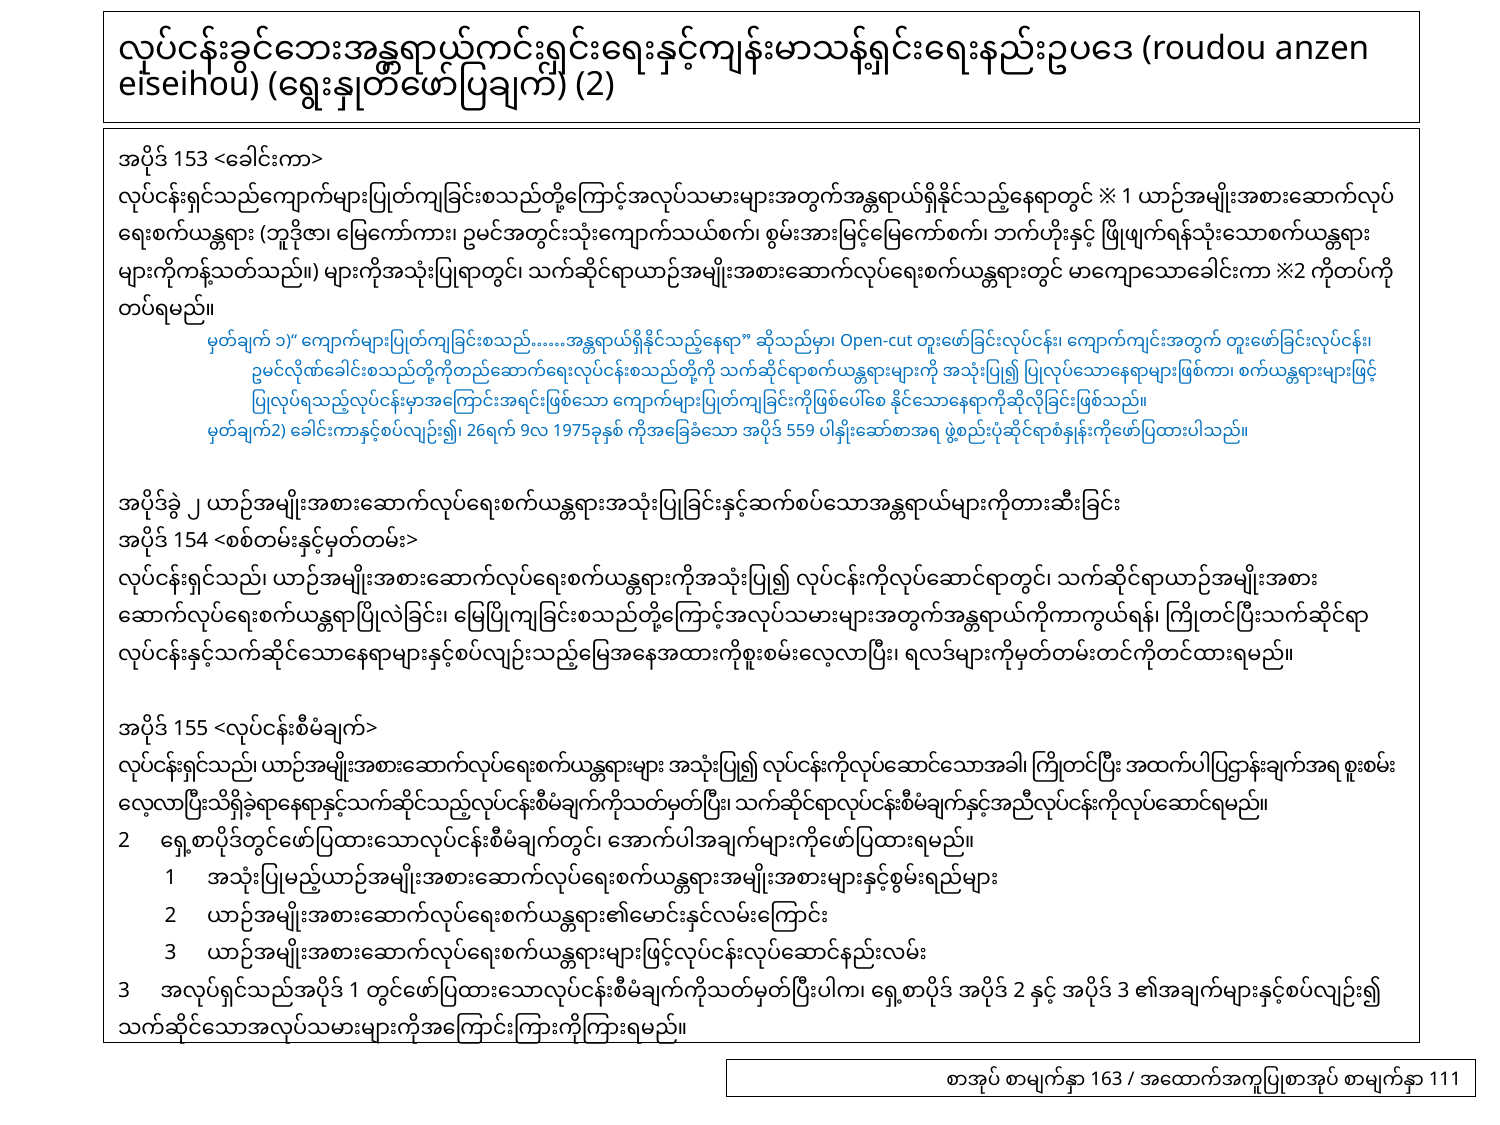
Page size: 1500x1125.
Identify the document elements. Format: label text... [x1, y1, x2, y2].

title လုပ်ငန်းခွင်ဘေးအန္တရာယ်ကင်းရှင်းရေးနှင့်ကျန်းမာသန့်ရှင်းရေးနည်းဥပဒေ (roudou anzen eiseihou) (ရွေးနှုတ်ဖော်ပြချက်) (2) [103, 11, 1420, 123]
text_box အပိုဒ် 153 <ခေါင်းကာ> လုပ်ငန်းရှင်သည်ကျောက်များပြုတ်ကျခြင်းစသည်တို့ကြောင့်အလုပ်သမားများအတွက်အန္တရာယ်ရှိနိုင်သည့်နေရာတွင် ※ 1 ယာဉ်အမျိုးအစားဆောက်လုပ်ရေးစက်ယန္တရား (ဘူဒိုဇာ၊ မြေကော်ကား၊ ဥမင်အတွင်းသုံးကျောက်သယ်စက်၊ စွမ်းအားမြင့်မြေကော်စက်၊ ဘက်ဟိုးနှင့် ဖြိုဖျက်ရန်သုံးသောစက်ယန္တရားများကိုကန့်သတ်သည်။) များကိုအသုံးပြုရာတွင်၊ သက်ဆိုင်ရာယာဉ်အမျိုးအစားဆောက်လုပ်ရေးစက်ယန္တရားတွင် မာကျောသောခေါင်းကာ ※2 ကိုတပ်ကိုတပ်ရမည်။ မှတ်ချက် ၁)“ ကျောက်များပြုတ်ကျခြင်းစသည်……အန္တရာယ်ရှိနိုင်သည့်နေရာ” ဆိုသည်မှာ၊ Open-cut တူးဖော်ခြင်းလုပ်ငန်း၊ ကျောက်ကျင်းအတွက် တူးဖော်ခြင်းလုပ်ငန်း၊ ဥမင်လိုဏ်ခေါင်းစသည်တို့ကိုတည်ဆောက်ရေးလုပ်ငန်းစသည်တို့ကို သက်ဆိုင်ရာစက်ယန္တရားများကို အသုံးပြု၍ ပြုလုပ်သောနေရာများဖြစ်ကာ၊ စက်ယန္တရားများဖြင့်ပြုလုပ်ရသည့်လုပ်ငန်းမှာအကြောင်းအရင်းဖြစ်သော ကျောက်များပြုတ်ကျခြင်းကိုဖြစ်ပေါ်စေ နိုင်သောနေရာကိုဆိုလိုခြင်းဖြစ်သည်။ မှတ်ချက်2) ခေါင်းကာနှင့်စပ်လျဉ်း၍၊ 26ရက် 9လ 1975ခုနှစ် ကိုအခြေခံသော အပိုဒ် 559 ပါနှိုးဆော်စာအရ ဖွဲ့စည်းပုံဆိုင်ရာစံနှုန်းကိုဖော်ပြထားပါသည်။ အပိုဒ်ခွဲ ၂ ယာဉ်အမျိုးအစားဆောက်လုပ်ရေးစက်ယန္တရားအသုံးပြုခြင်းနှင့်ဆက်စပ်သောအန္တရာယ်များကိုတားဆီးခြင်း အပိုဒ် 154 <စစ်တမ်းနှင့်မှတ်တမ်း> လုပ်ငန်းရှင်သည်၊ ယာဉ်အမျိုးအစားဆောက်လုပ်ရေးစက်ယန္တရားကိုအသုံးပြု၍ လုပ်ငန်းကိုလုပ်ဆောင်ရာတွင်၊ သက်ဆိုင်ရာယာဉ်အမျိုးအစား ဆောက်လုပ်ရေးစက်ယန္တရာပြိုလဲခြင်း၊ မြေပြိုကျခြင်းစသည်တို့ကြောင့်အလုပ်သမားများအတွက်အန္တရာယ်ကိုကာကွယ်ရန်၊ ကြိုတင်ပြီးသက်ဆိုင်ရာ လုပ်ငန်းနှင့်သက်ဆိုင်သောနေရာများနှင့်စပ်လျဉ်းသည့်မြေအနေအထားကိုစူးစမ်းလေ့လာပြီး၊ ရလဒ်များကိုမှတ်တမ်းတင်ကိုတင်ထားရမည်။ အပိုဒ် 155 <လုပ်ငန်းစီမံချက်> လုပ်ငန်းရှင်သည်၊ ယာဉ်အမျိုးအစားဆောက်လုပ်ရေးစက်ယန္တရားများ အသုံးပြု၍ လုပ်ငန်းကိုလုပ်ဆောင်သောအခါ၊ ကြိုတင်ပြီး အထက်ပါပြဌာန်းချက်အရ စူးစမ်းလေ့လာပြီးသိရှိခဲ့ရာနေရာနှင့်သက်ဆိုင်သည့်လုပ်ငန်းစီမံချက်ကိုသတ်မှတ်ပြီး၊ သက်ဆိုင်ရာလုပ်ငန်းစီမံချက်နှင့်အညီလုပ်ငန်းကိုလုပ်ဆောင်ရမည်။ 2 ရှေ့စာပိုဒ်တွင်ဖော်ပြထားသောလုပ်ငန်းစီမံချက်တွင်၊ အောက်ပါအချက်များကိုဖော်ပြထားရမည်။ 1 အသုံးပြုမည့်ယာဉ်အမျိုးအစားဆောက်လုပ်ရေးစက်ယန္တရားအမျိုးအစားများနှင့်စွမ်းရည်များ 2 ယာဉ်အမျိုးအစားဆောက်လုပ်ရေးစက်ယန္တရား၏မောင်းနှင်လမ်းကြောင်း 3 ယာဉ်အမျိုးအစားဆောက်လုပ်ရေးစက်ယန္တရားများဖြင့်လုပ်ငန်းလုပ်ဆောင်နည်းလမ်း 3 အလုပ်ရှင်သည်အပိုဒ် 1 တွင်ဖော်ပြထားသောလုပ်ငန်းစီမံချက်ကိုသတ်မှတ်ပြီးပါက၊ ရှေ့စာပိုဒ် အပိုဒ် 2 နှင့် အပိုဒ် 3 ၏အချက်များနှင့်စပ်လျဉ်း၍ သက်ဆိုင်သောအလုပ်သမားများကိုအကြောင်းကြားကိုကြားရမည်။ [103, 128, 1420, 1043]
text_box စာအုပ် စာမျက်နှာ 163 / အထောက်အကူပြုစာအုပ် စာမျက်နှာ 111 [726, 1059, 1476, 1097]
